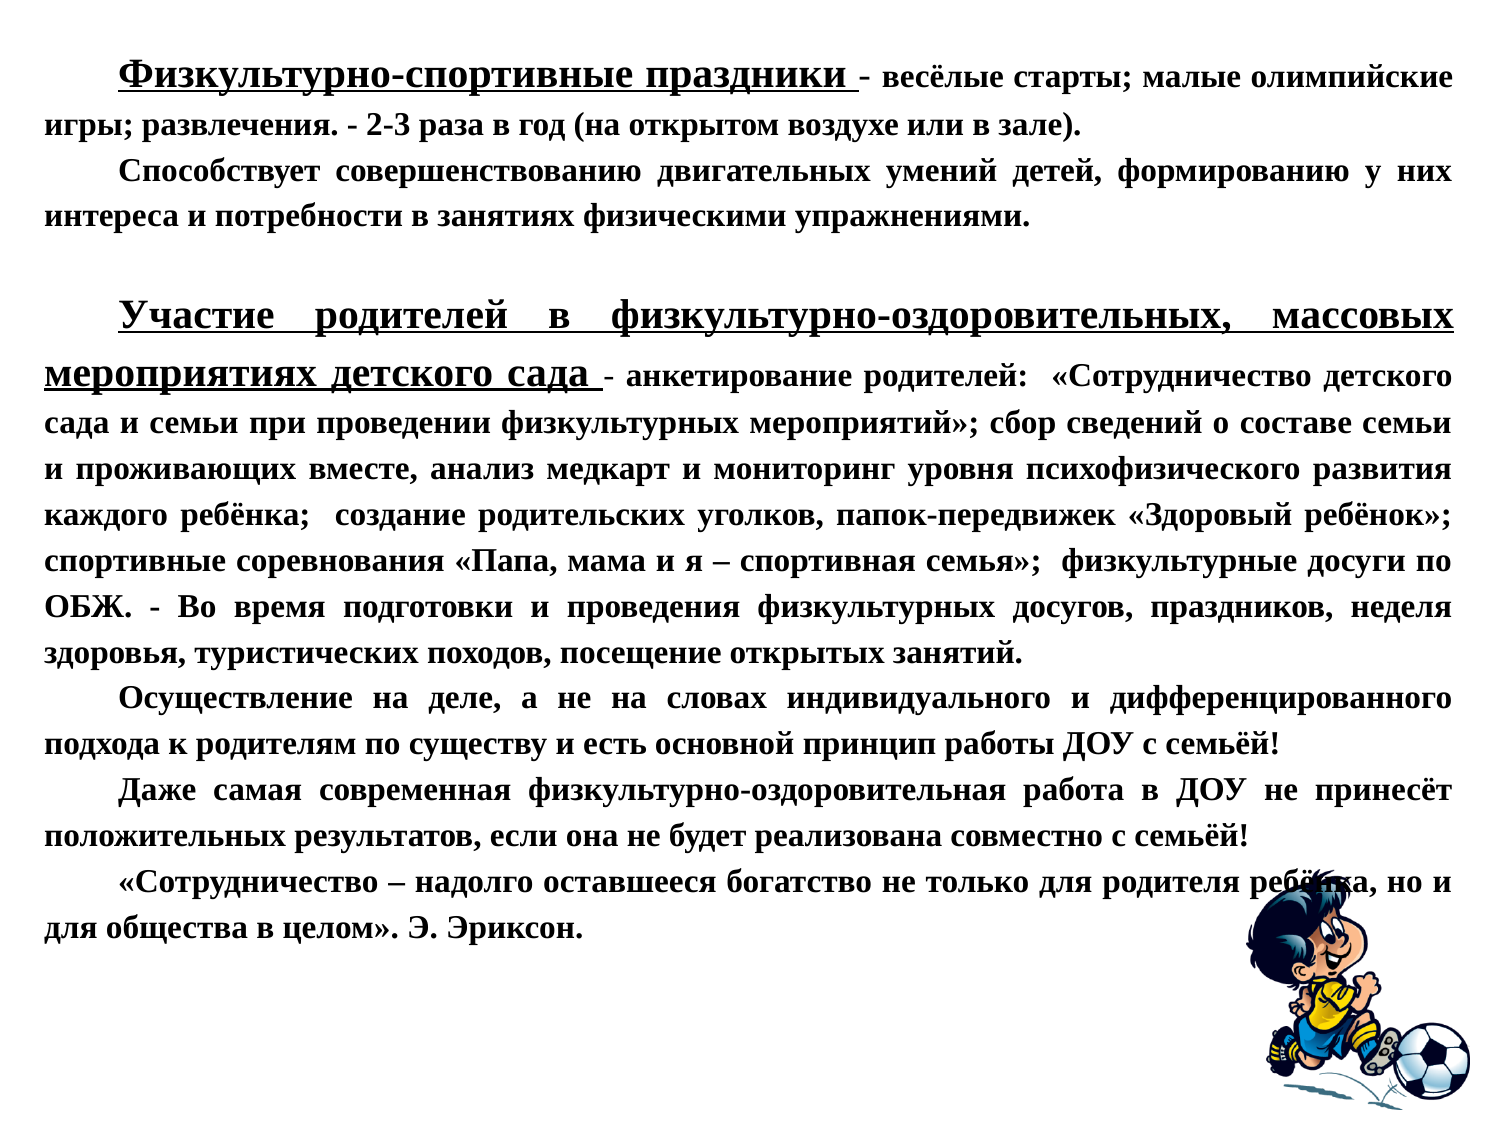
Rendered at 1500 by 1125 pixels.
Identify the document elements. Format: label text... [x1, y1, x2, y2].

picture [1245, 869, 1470, 1110]
text_box Физкультурно-спортивные праздники - весёлые старты; малые олимпийские игры; развлечения. - 2-3 раза в год (на открытом воздухе или в зале). Способствует совершенствованию двигательных умений детей, формированию у них интереса и потребности в занятиях физическими упражнениями. Участие родителей в физкультурно-оздоровительных, массовых мероприятиях детского сада - анкетирование родителей: «Сотрудничество детского сада и семьи при проведении физкультурных мероприятий»; сбор сведений о составе семьи и проживающих вместе, анализ медкарт и мониторинг уровня психофизического развития каждого ребёнка; создание родительских уголков, папок-передвижек «Здоровый ребёнок»; спортивные соревнования «Папа, мама и я – спортивная семья»; физкультурные досуги по ОБЖ. - Во время подготовки и проведения физкультурных досугов, праздников, неделя здоровья, туристических походов, посещение открытых занятий. Осуществление на деле, а не на словах индивидуального и дифференцированного подхода к родителям по существу и есть основной принцип работы ДОУ с семьёй! Даже самая современная физкультурно-оздоровительная работа в ДОУ не принесёт положительных результатов, если она не будет реализована совместно с семьёй! «Сотрудничество – надолго оставшееся богатство не только для родителя ребёнка, но и для общества в целом». Э. Эриксон. [29, 30, 1469, 1104]
